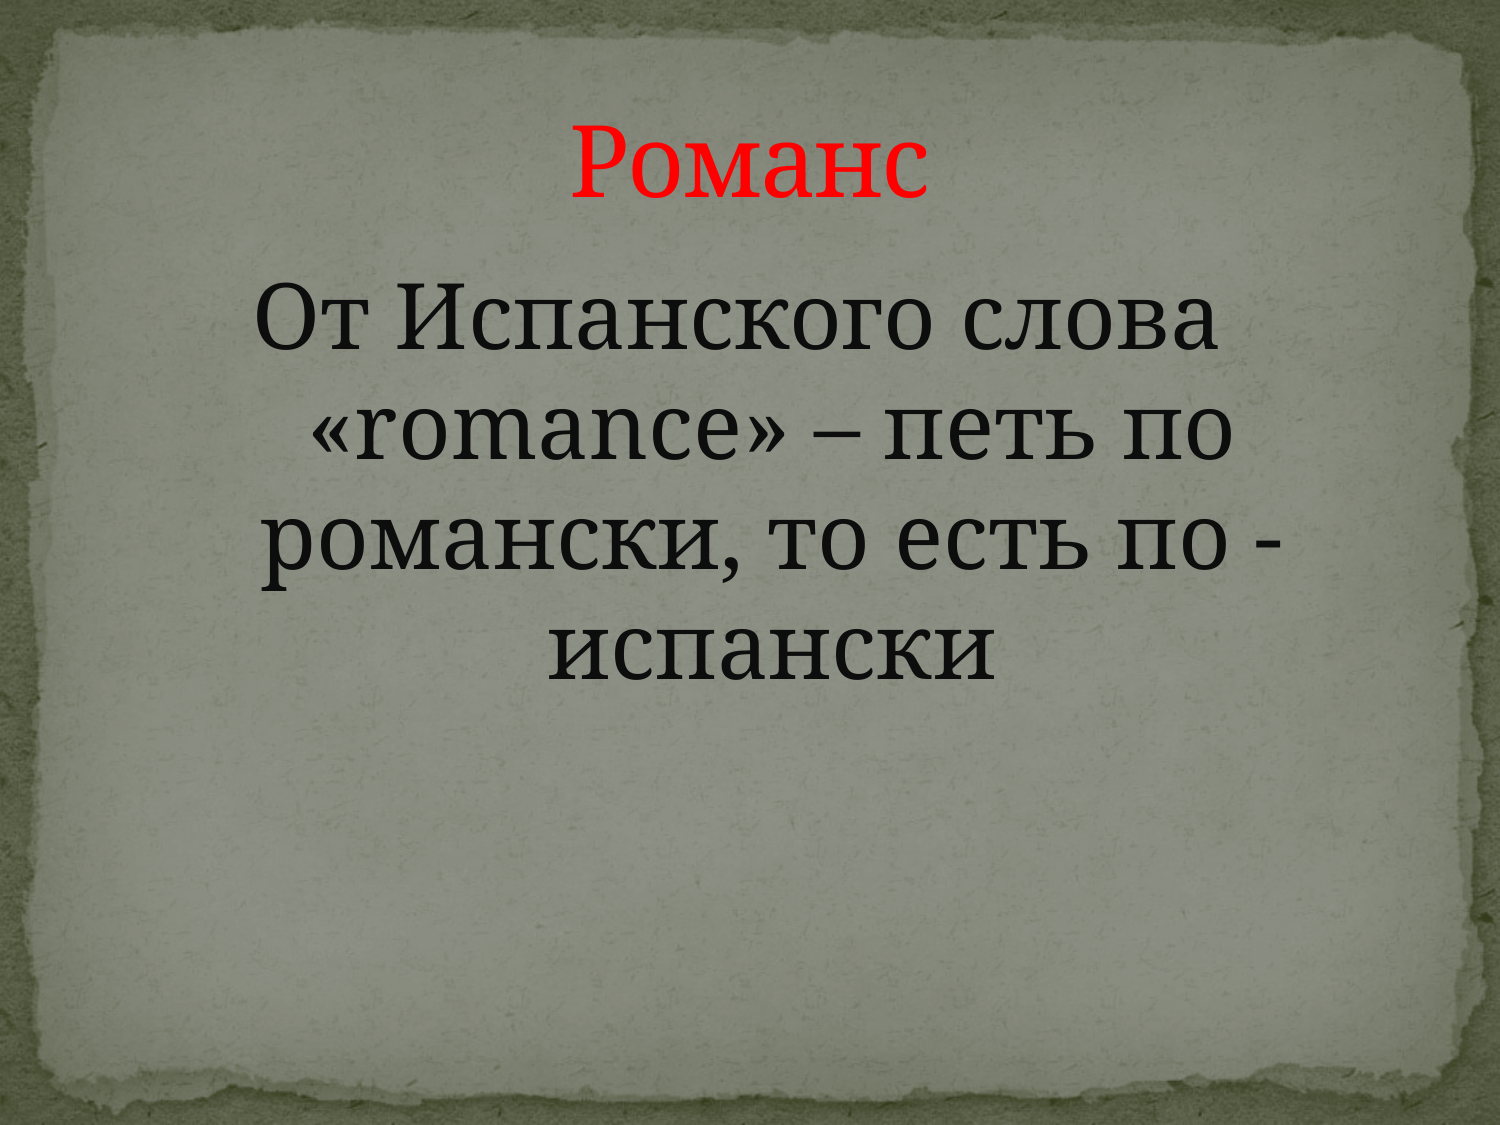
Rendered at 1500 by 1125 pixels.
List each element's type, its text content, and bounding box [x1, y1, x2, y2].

title Романс [74, 24, 1425, 225]
list От Испанского слова «romance» – петь по романски, то есть по -испански [75, 249, 1425, 1000]
